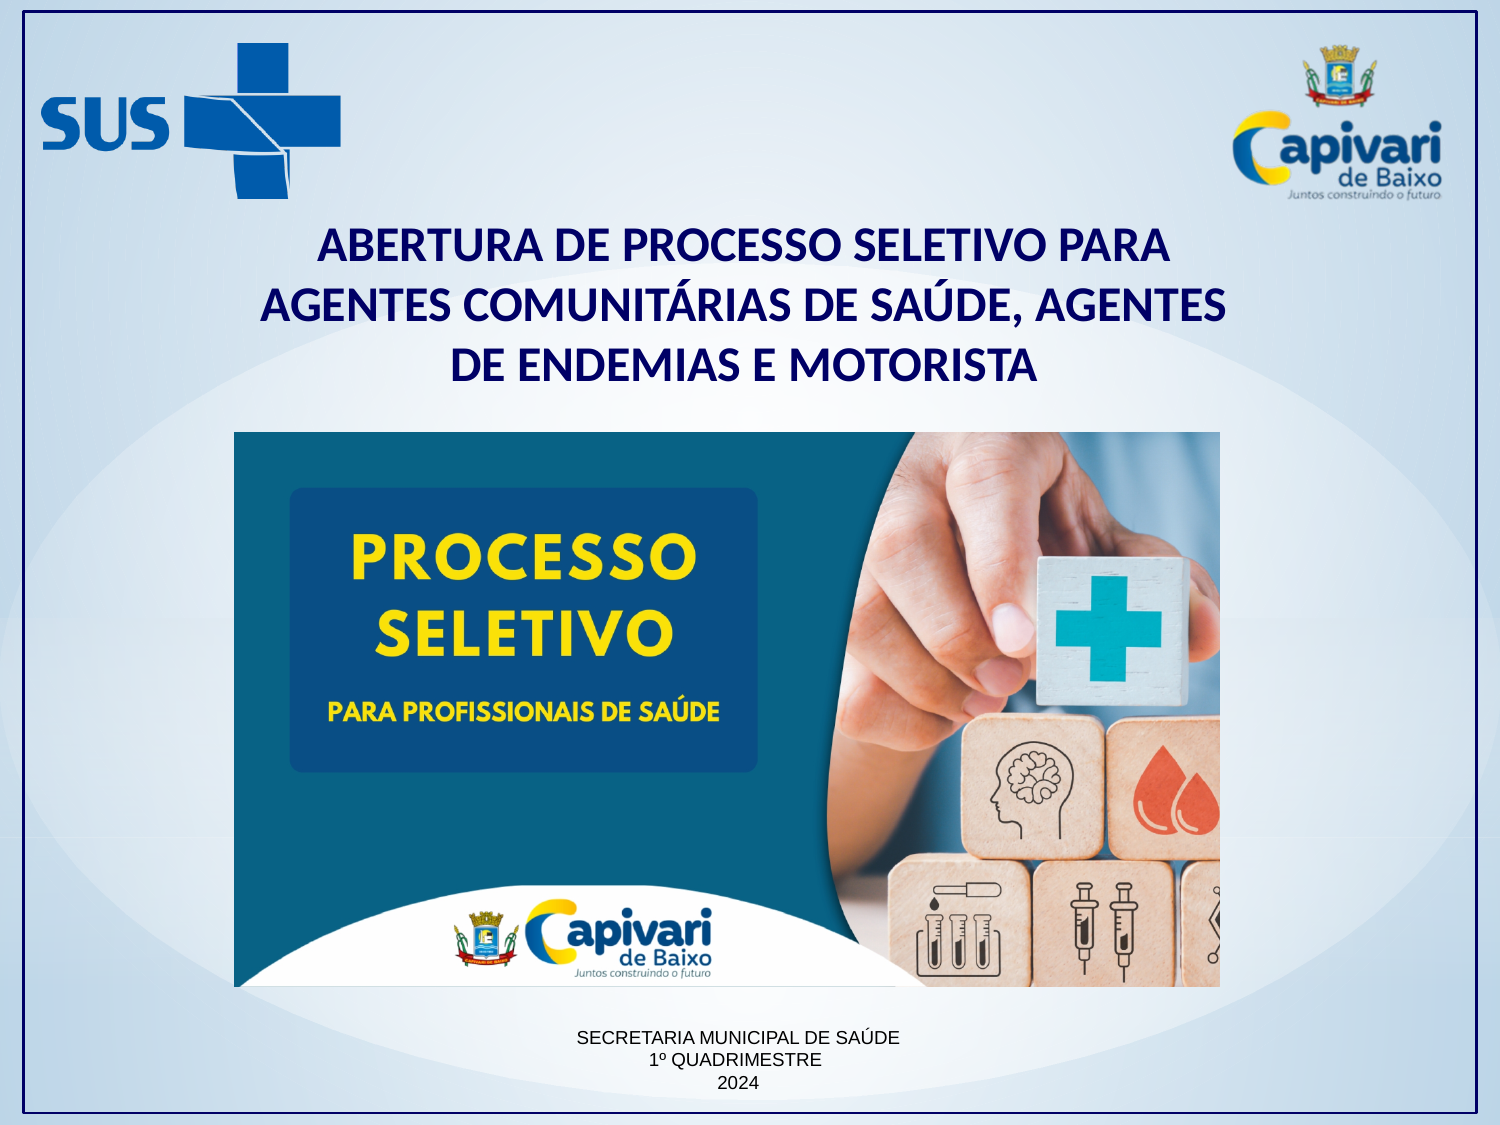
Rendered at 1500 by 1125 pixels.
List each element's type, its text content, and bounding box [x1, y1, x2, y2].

picture [291, 489, 757, 772]
text_box ABERTURA DE PROCESSO SELETIVO PARA AGENTES COMUNITÁRIAS DE SAÚDE, AGENTES DE ENDEMIAS E MOTORISTA [230, 204, 1258, 400]
picture [40, 43, 341, 199]
text_box SECRETARIA MUNICIPAL DE SAÚDE 1º QUADRIMESTRE 2024 [363, 1018, 1114, 1101]
text_box [22, 10, 1478, 1114]
picture [239, 432, 1220, 988]
picture [1195, 0, 1481, 264]
